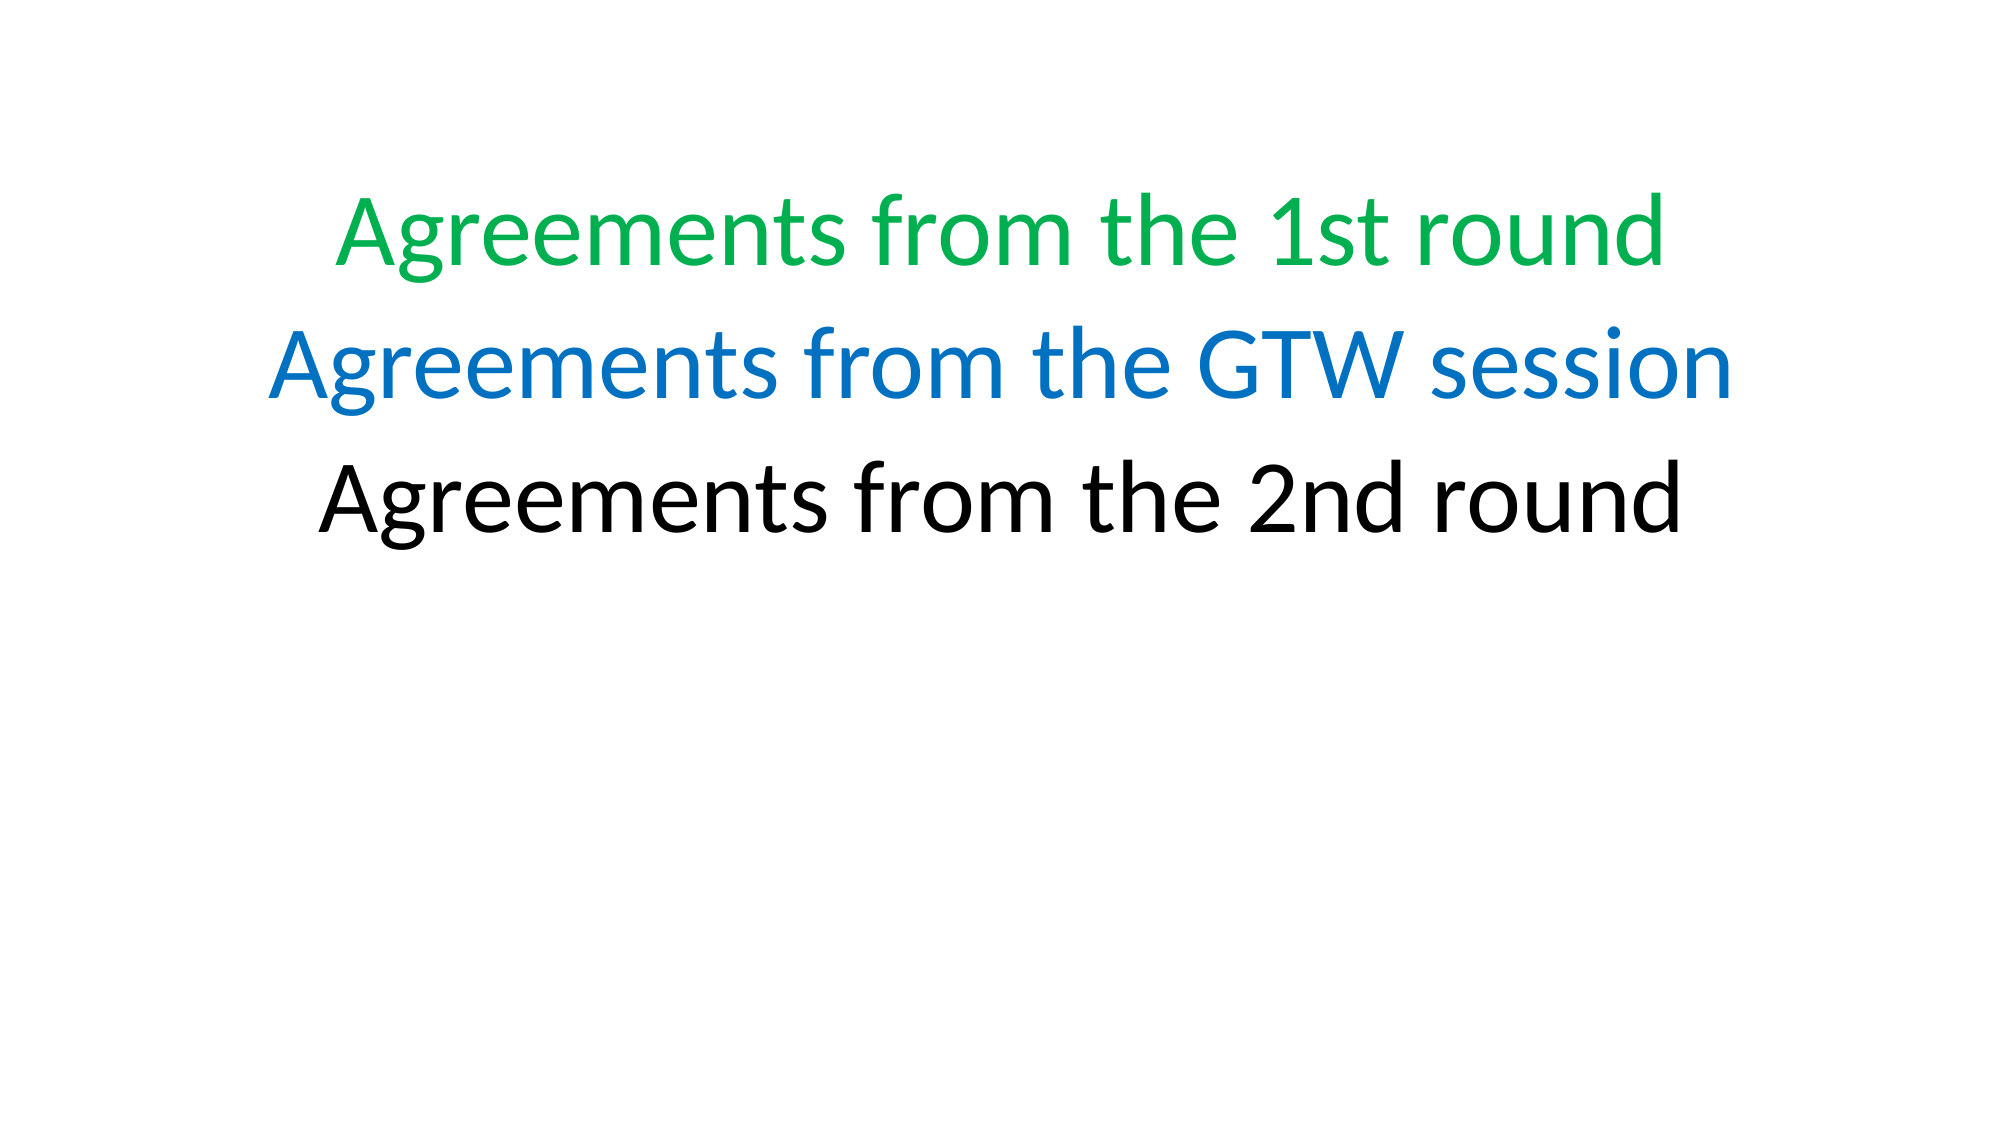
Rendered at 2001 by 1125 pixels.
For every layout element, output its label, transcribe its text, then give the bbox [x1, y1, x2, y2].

list Agreements from the 1st round Agreements from the GTW session Agreements from the 2nd round [63, 167, 1942, 1090]
